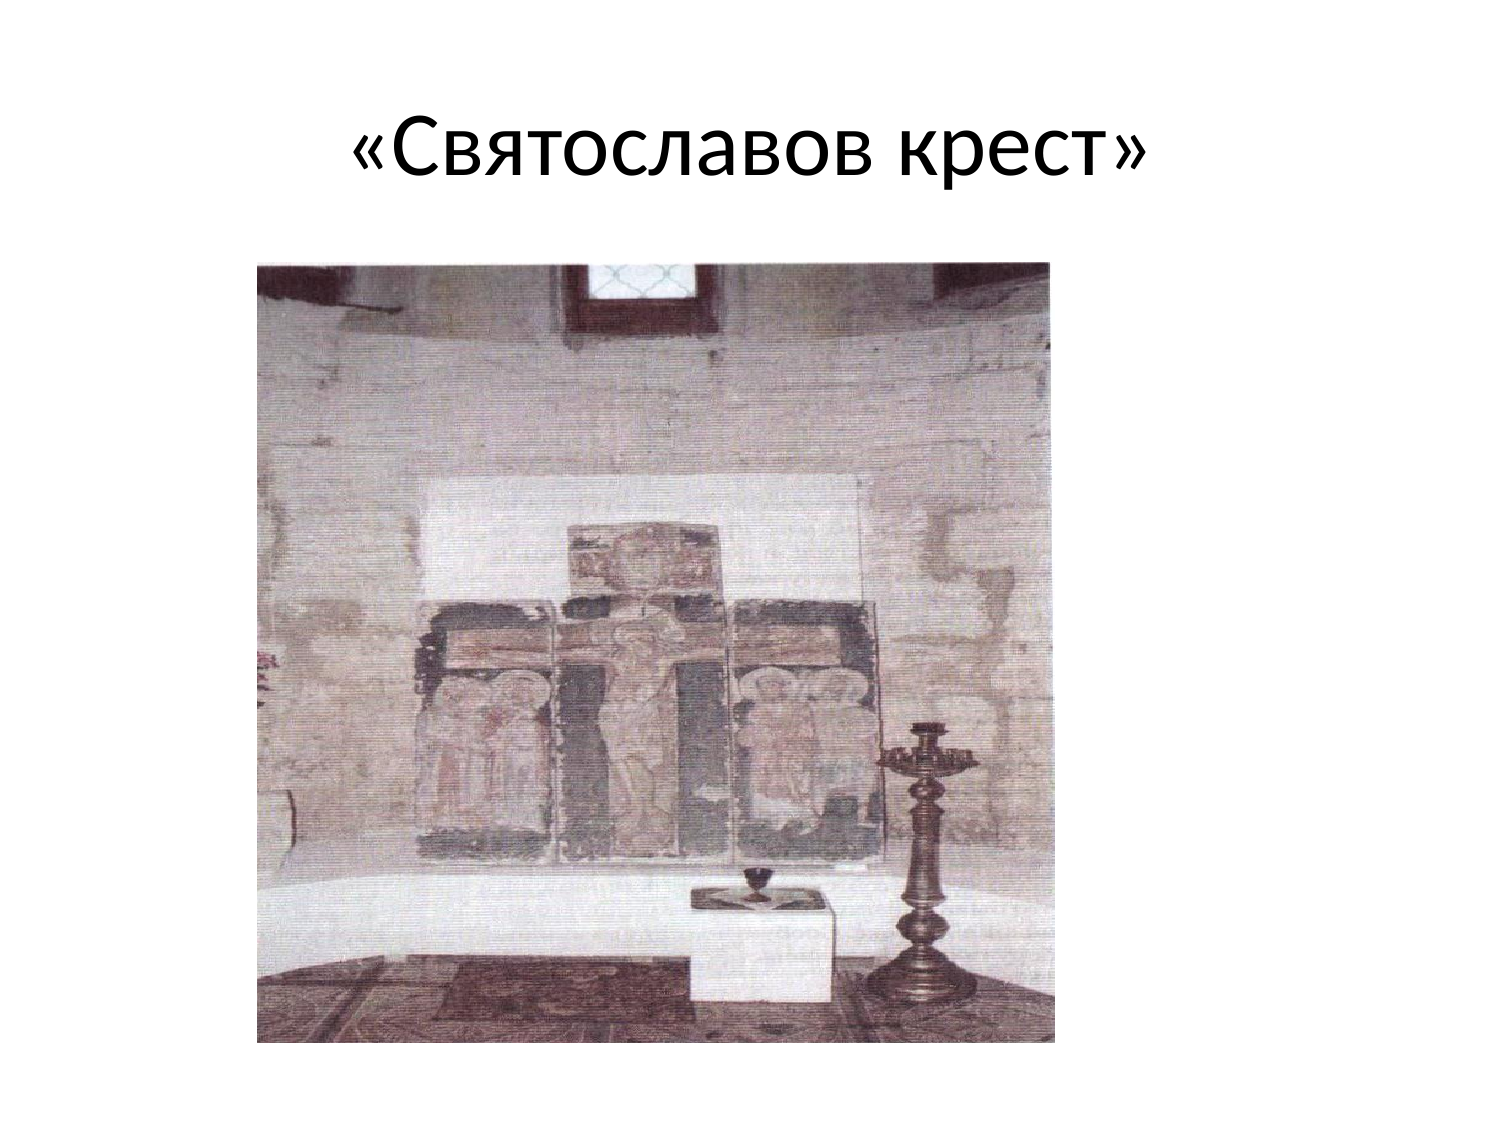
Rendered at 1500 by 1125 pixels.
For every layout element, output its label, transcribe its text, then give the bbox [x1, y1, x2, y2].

title «Святославов крест» [75, 45, 1425, 233]
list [257, 262, 1055, 1044]
